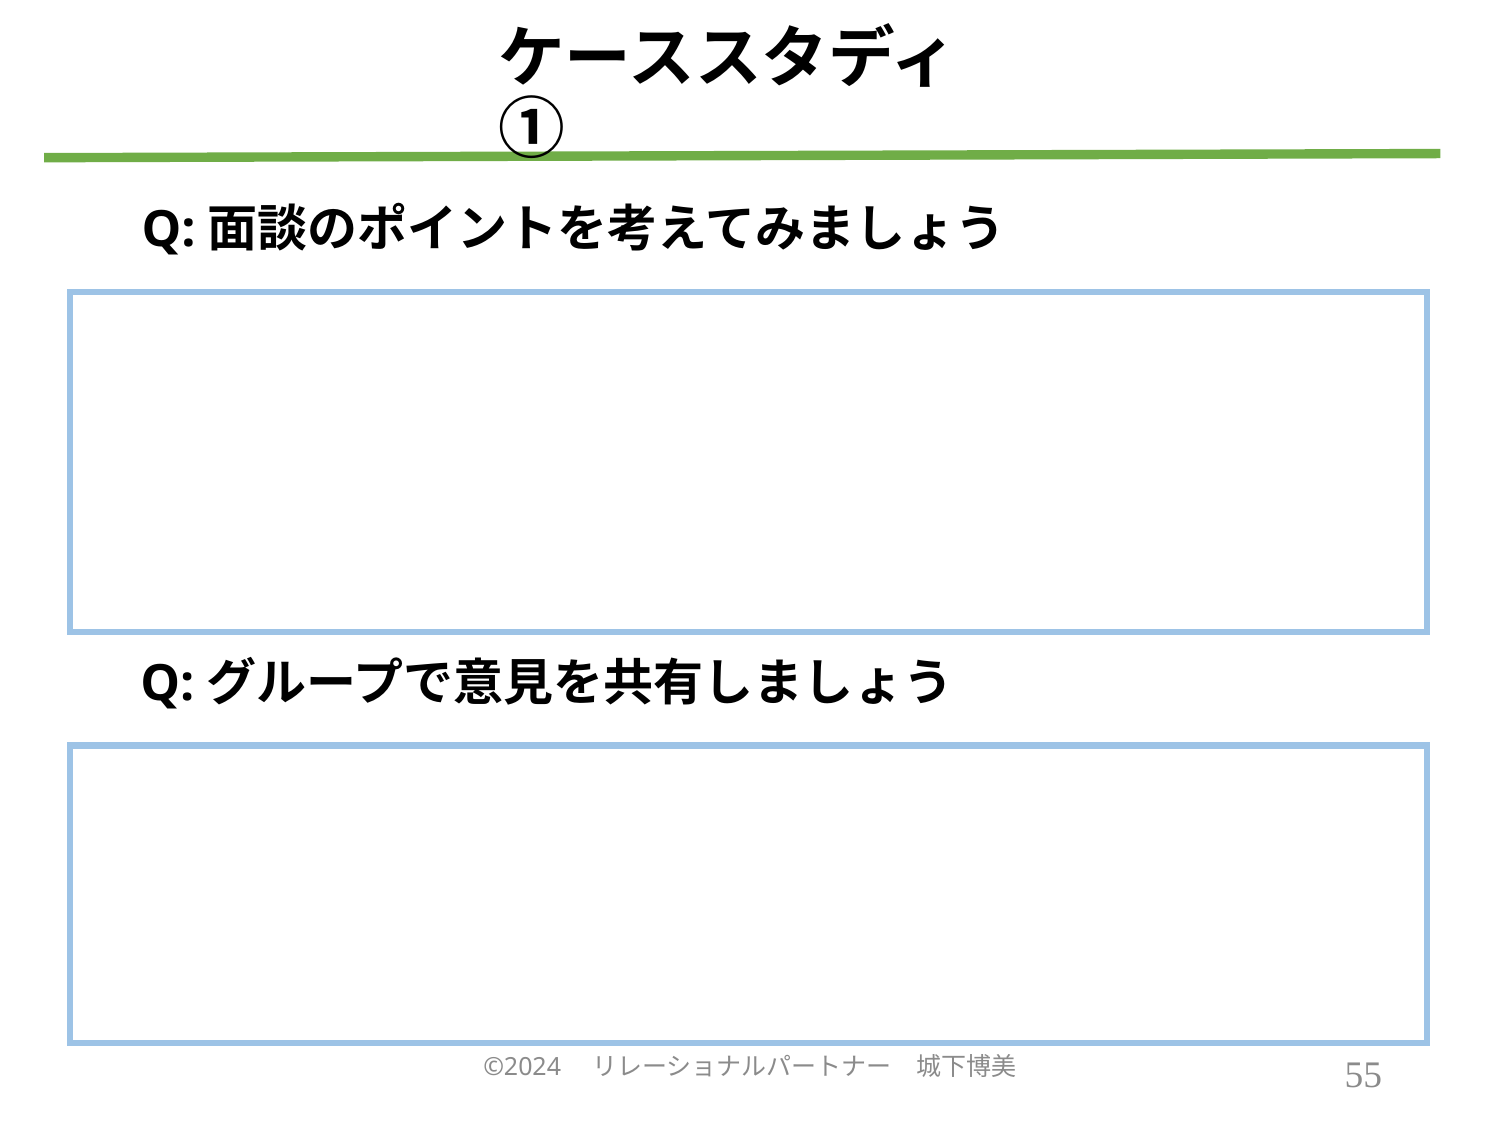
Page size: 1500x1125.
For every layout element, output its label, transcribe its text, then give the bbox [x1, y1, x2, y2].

footer ©2024 リレーショナルパートナー 城下博美 [463, 1034, 1037, 1097]
text_box Q:グループで意見を共有しましょう [125, 649, 1372, 722]
text_box [69, 291, 1428, 633]
subtitle Q:面談のポイントを考えてみましょう [126, 196, 1374, 269]
text_box [69, 744, 1428, 1044]
title ケーススタディ① [483, 18, 1017, 173]
slide_number 55 [1059, 1044, 1397, 1103]
